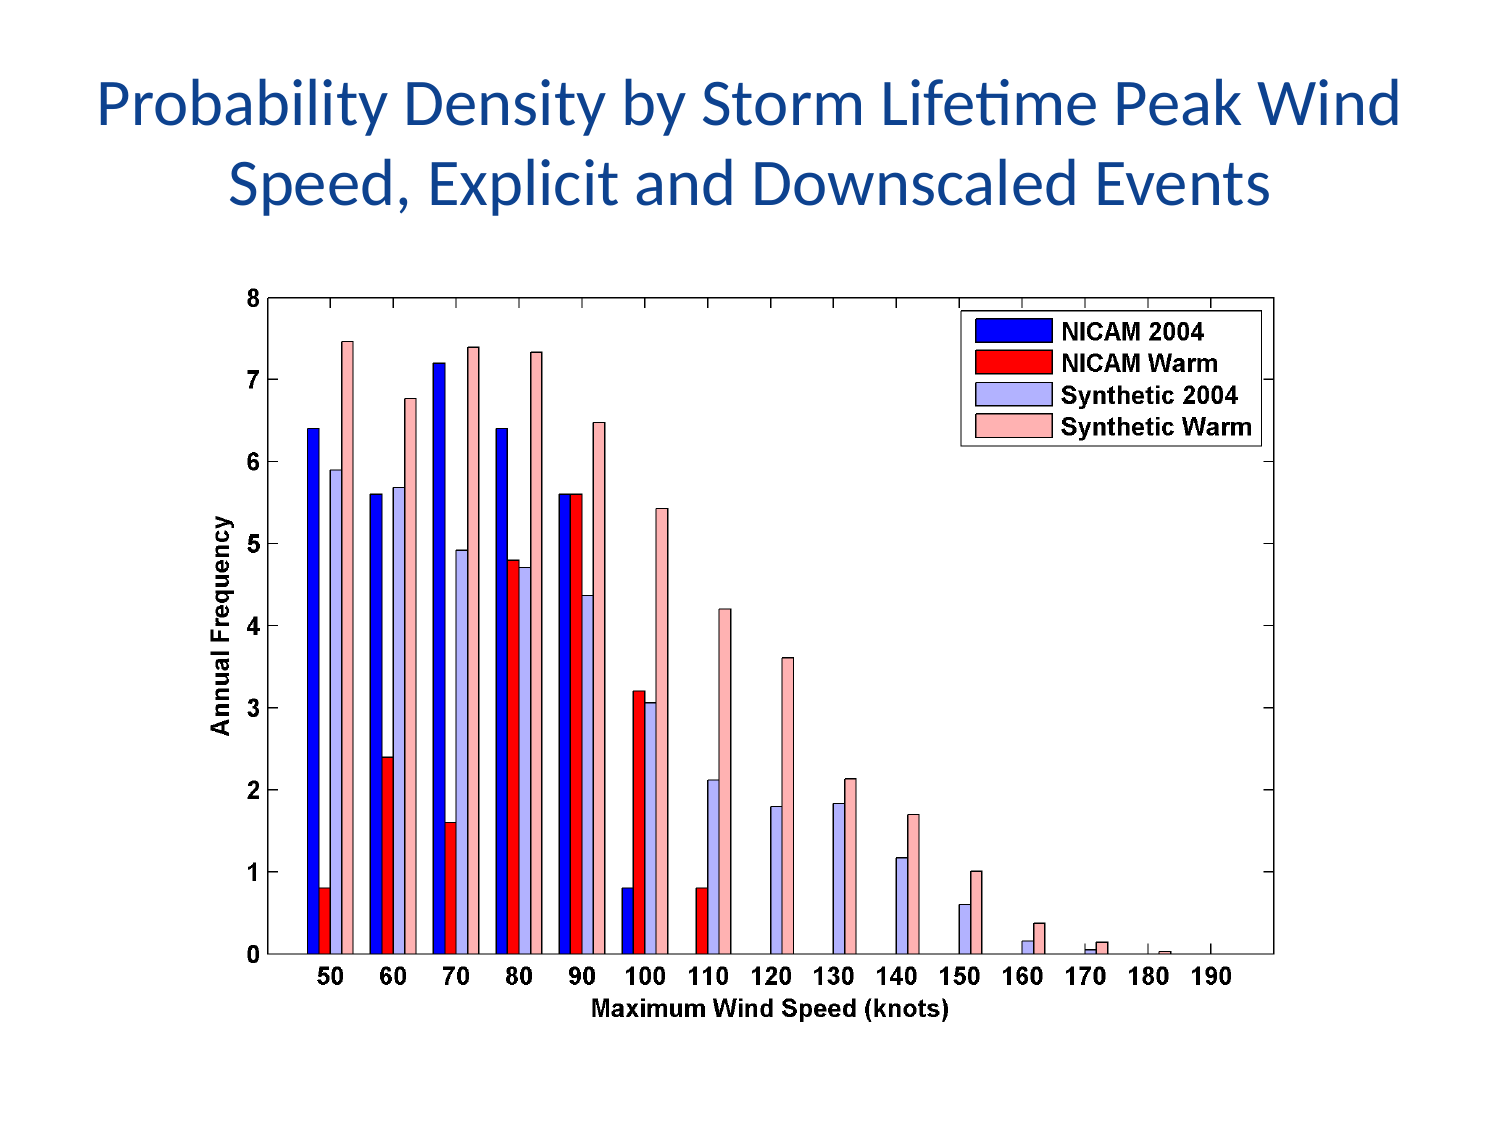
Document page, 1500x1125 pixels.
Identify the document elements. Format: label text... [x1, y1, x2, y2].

picture [99, 237, 1397, 1042]
title Probability Density by Storm Lifetime Peak Wind Speed, Explicit and Downscaled Events [74, 44, 1426, 233]
